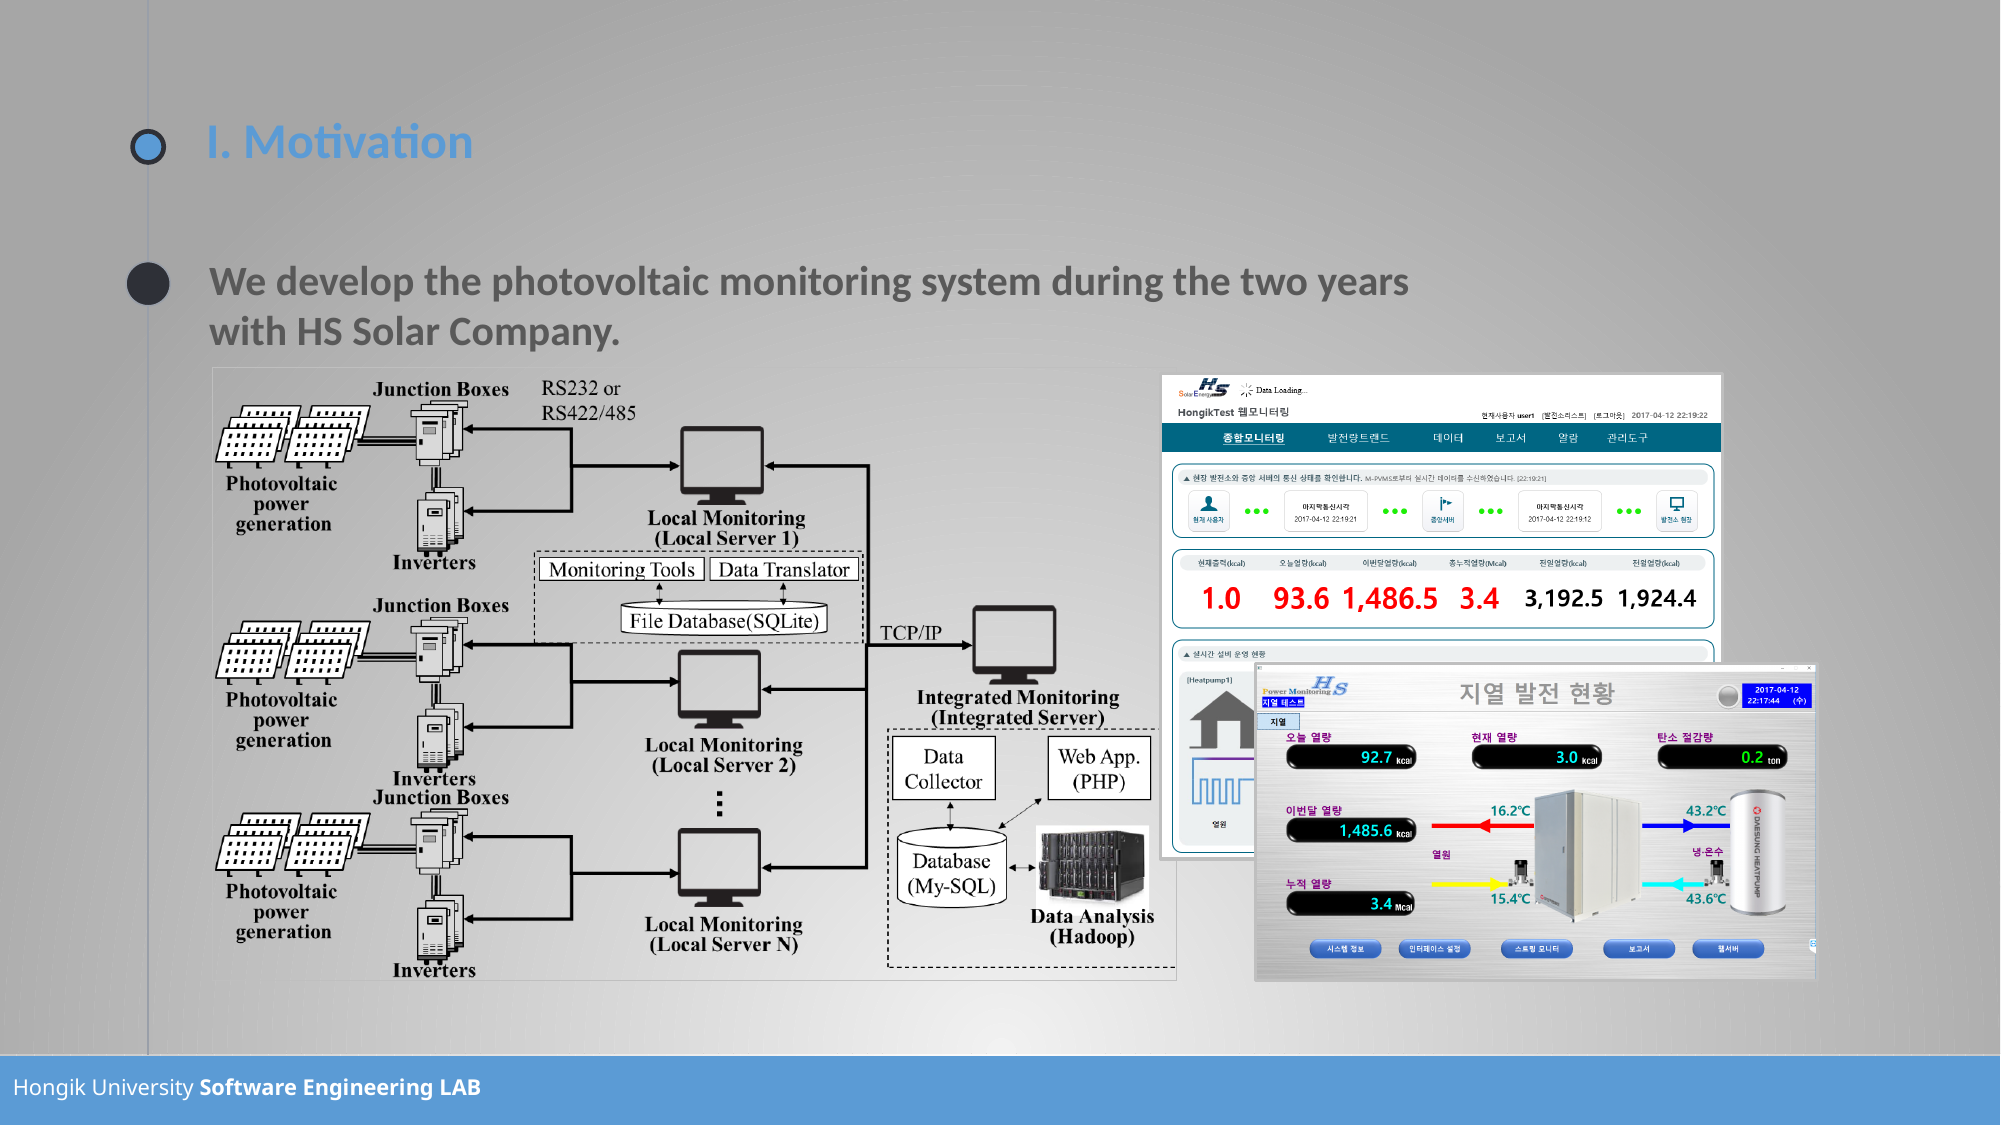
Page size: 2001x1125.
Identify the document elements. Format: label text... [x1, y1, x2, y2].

picture [212, 367, 1816, 981]
title I. Motivation [191, 109, 1866, 185]
text_box We develop the photovoltaic monitoring system during the two years with HS Solar Company. [194, 246, 1896, 362]
picture [1224, 434, 1232, 441]
